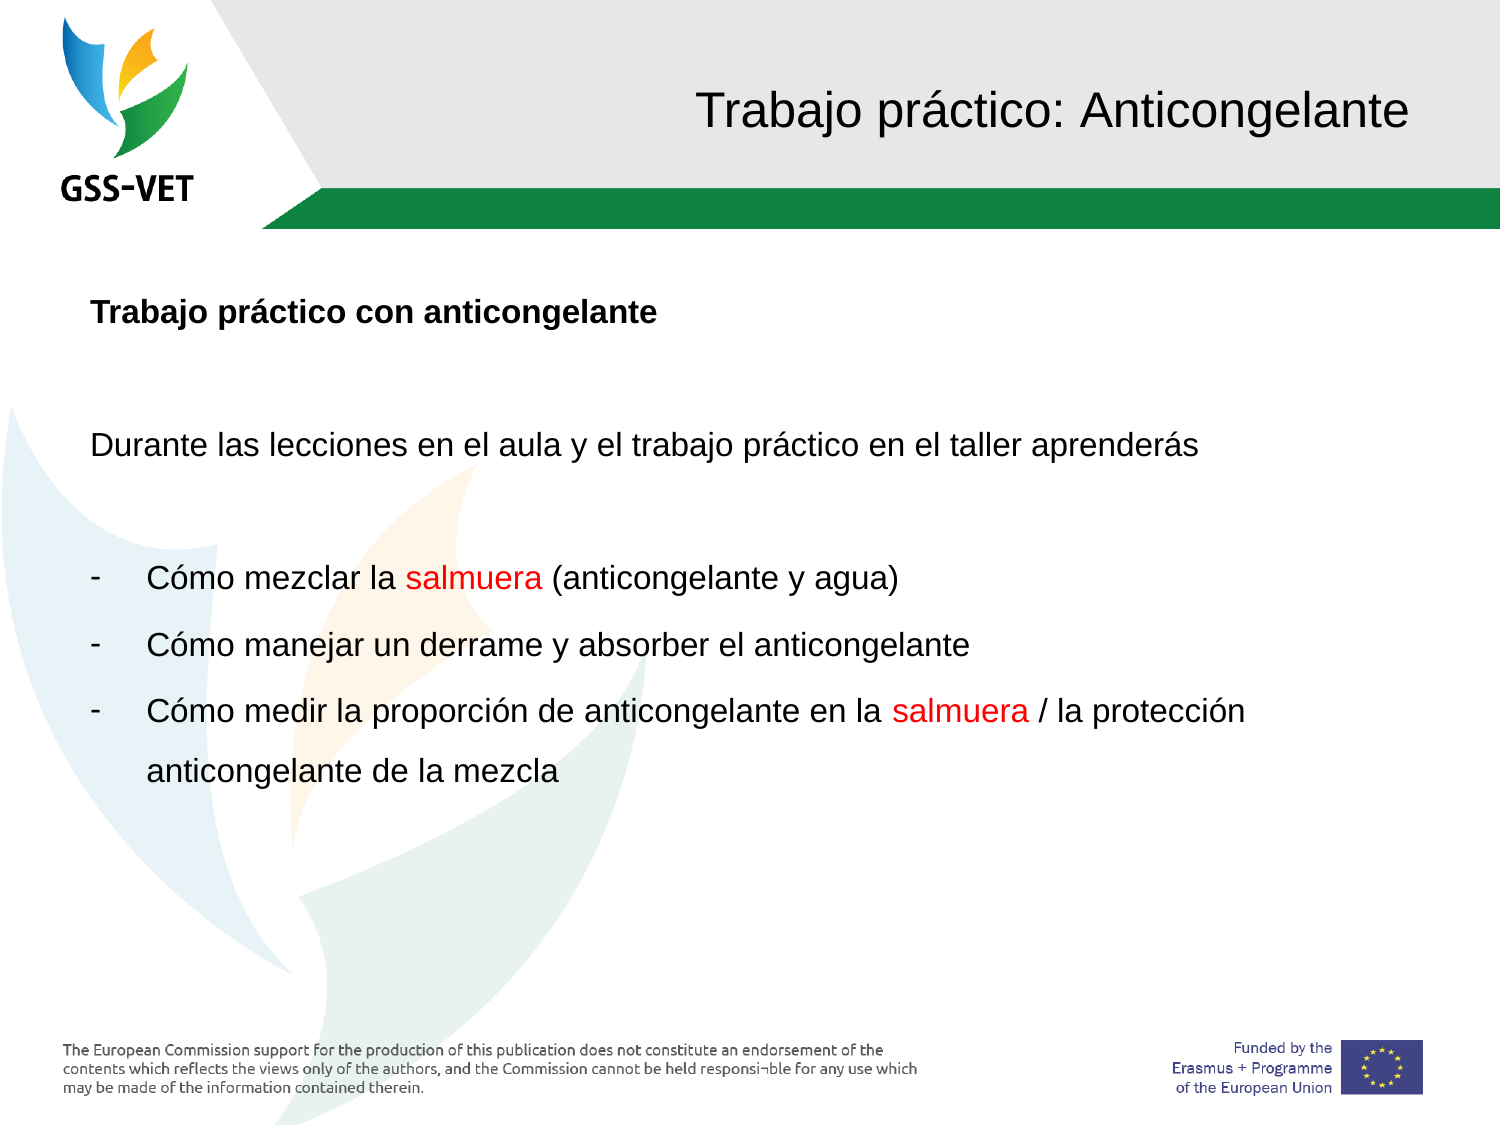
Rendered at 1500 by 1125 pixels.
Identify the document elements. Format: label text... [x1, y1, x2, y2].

title Trabajo práctico: Anticongelante [324, 0, 1425, 185]
list Trabajo práctico con anticongelante Durante las lecciones en el aula y el trabajo práctico en el taller aprenderás Cómo mezclar la salmuera (anticongelante y agua) Cómo manejar un derrame y absorber el anticongelante Cómo medir la proporción de anticongelante en la salmuera / la protección anticongelante de la mezcla [75, 262, 1471, 1005]
picture [0, 0, 1500, 1125]
